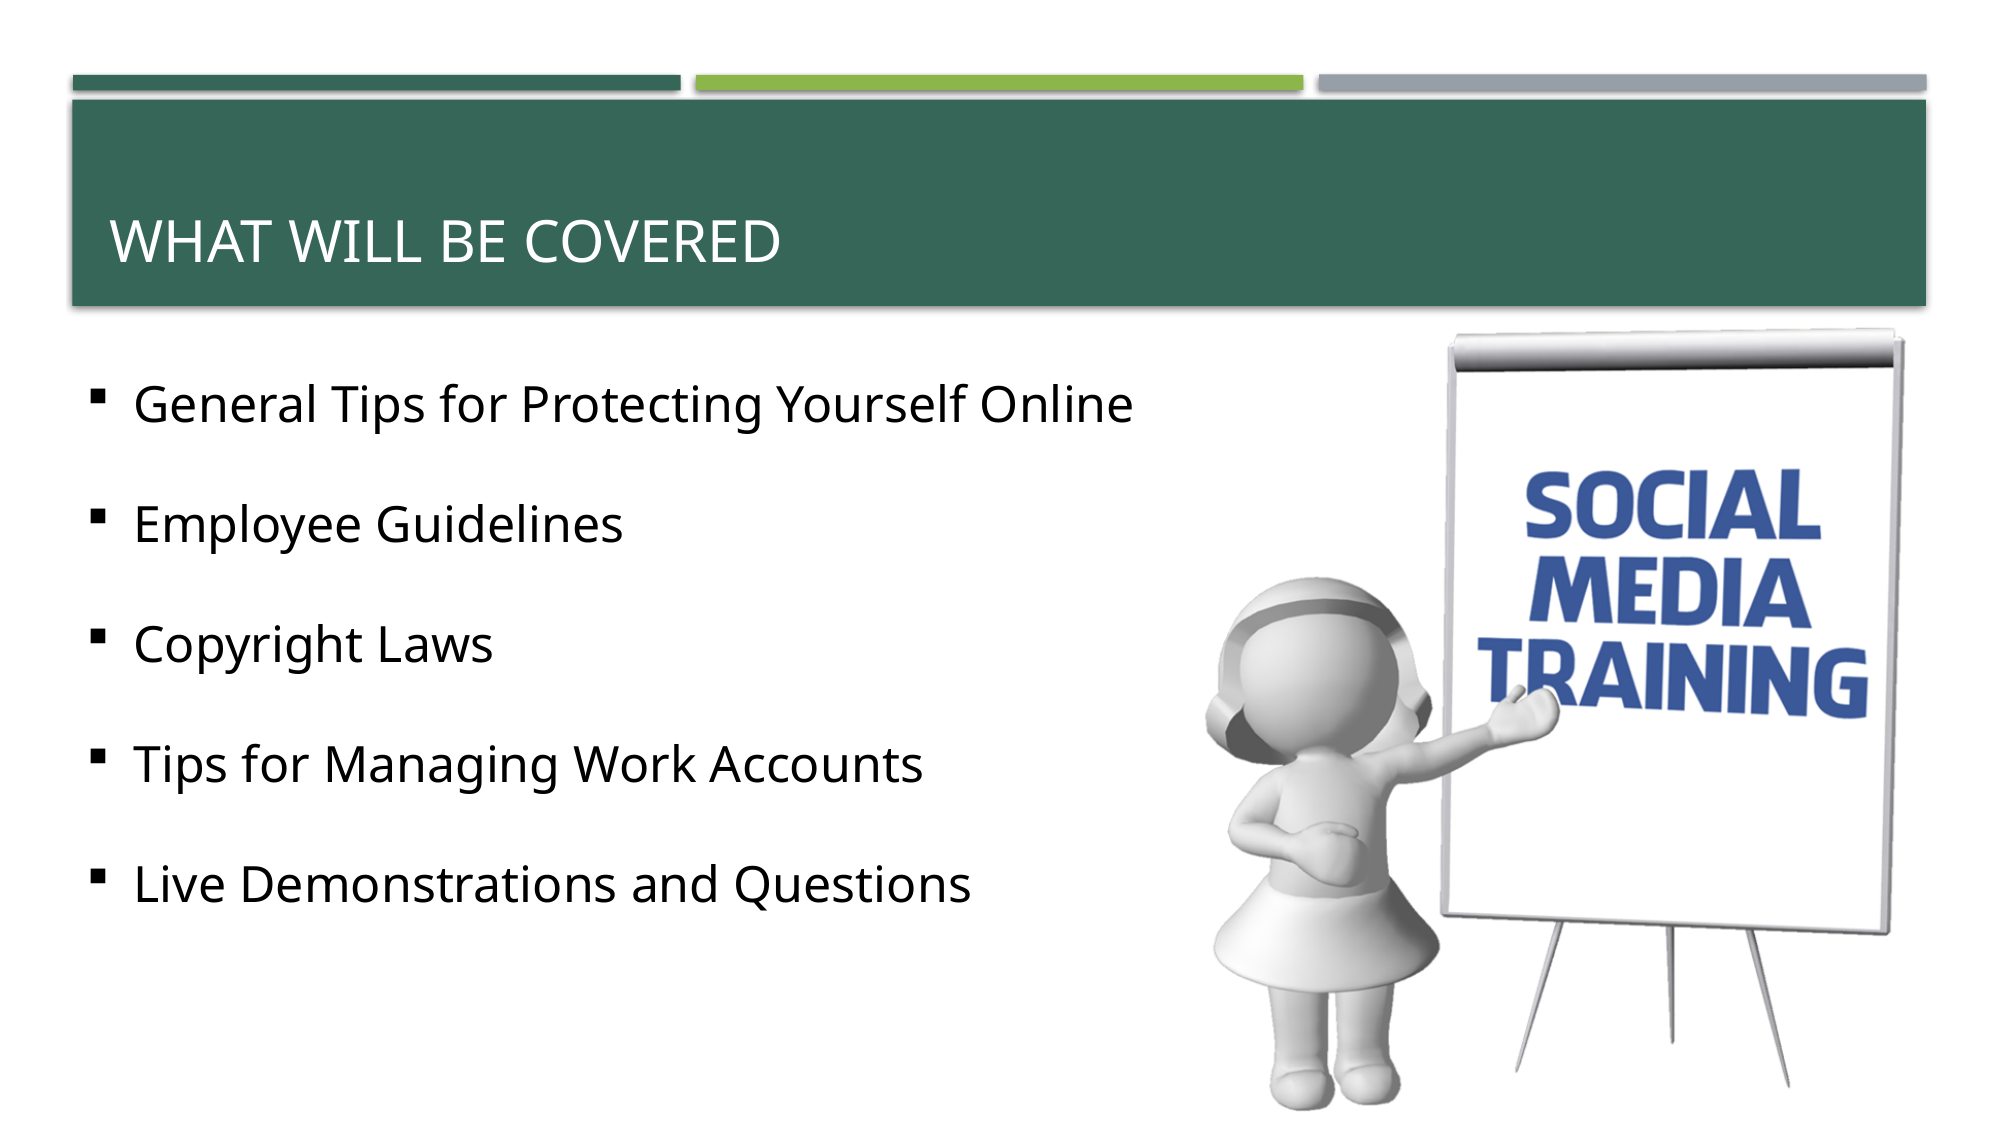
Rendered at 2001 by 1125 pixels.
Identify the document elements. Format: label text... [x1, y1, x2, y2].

title What will be covered [94, 119, 1904, 282]
text_box General Tips for Protecting Yourself Online Employee Guidelines Copyright Laws Tips for Managing Work Accounts Live Demonstrations and Questions [71, 365, 1152, 1021]
picture [1158, 322, 1950, 1114]
